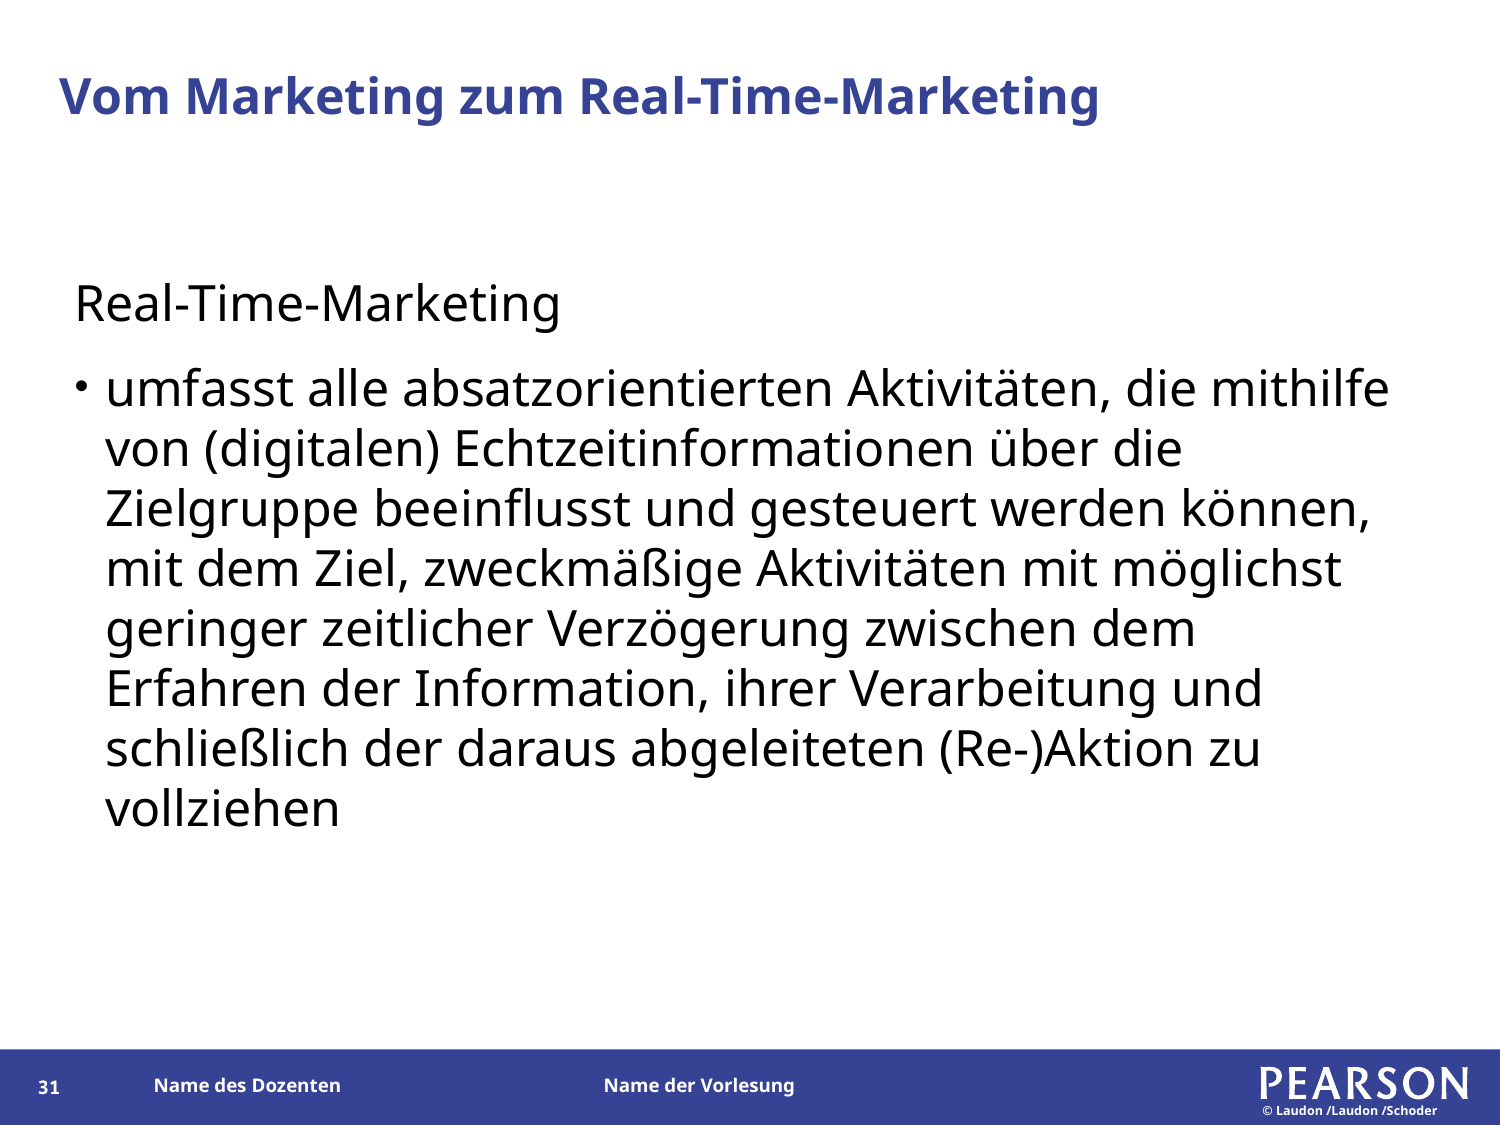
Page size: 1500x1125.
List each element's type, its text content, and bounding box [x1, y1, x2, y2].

slide_number 116 [22, 1067, 136, 1098]
title Vom Marketing zum Real-Time-Marketing [59, 64, 1410, 213]
list Real-Time-Marketing umfasst alle absatzorientierten Aktivitäten, die mithilfe von (digitalen) Echtzeitinformationen über die Zielgruppe beeinflusst und gesteuert werden können, mit dem Ziel, zweckmäßige Aktivitäten mit möglichst geringer zeitlicher Verzögerung zwischen dem Erfahren der Information, ihrer Verarbeitung und schließlich der daraus abgeleiteten (Re-)Aktion zu vollziehen [59, 263, 1410, 1017]
